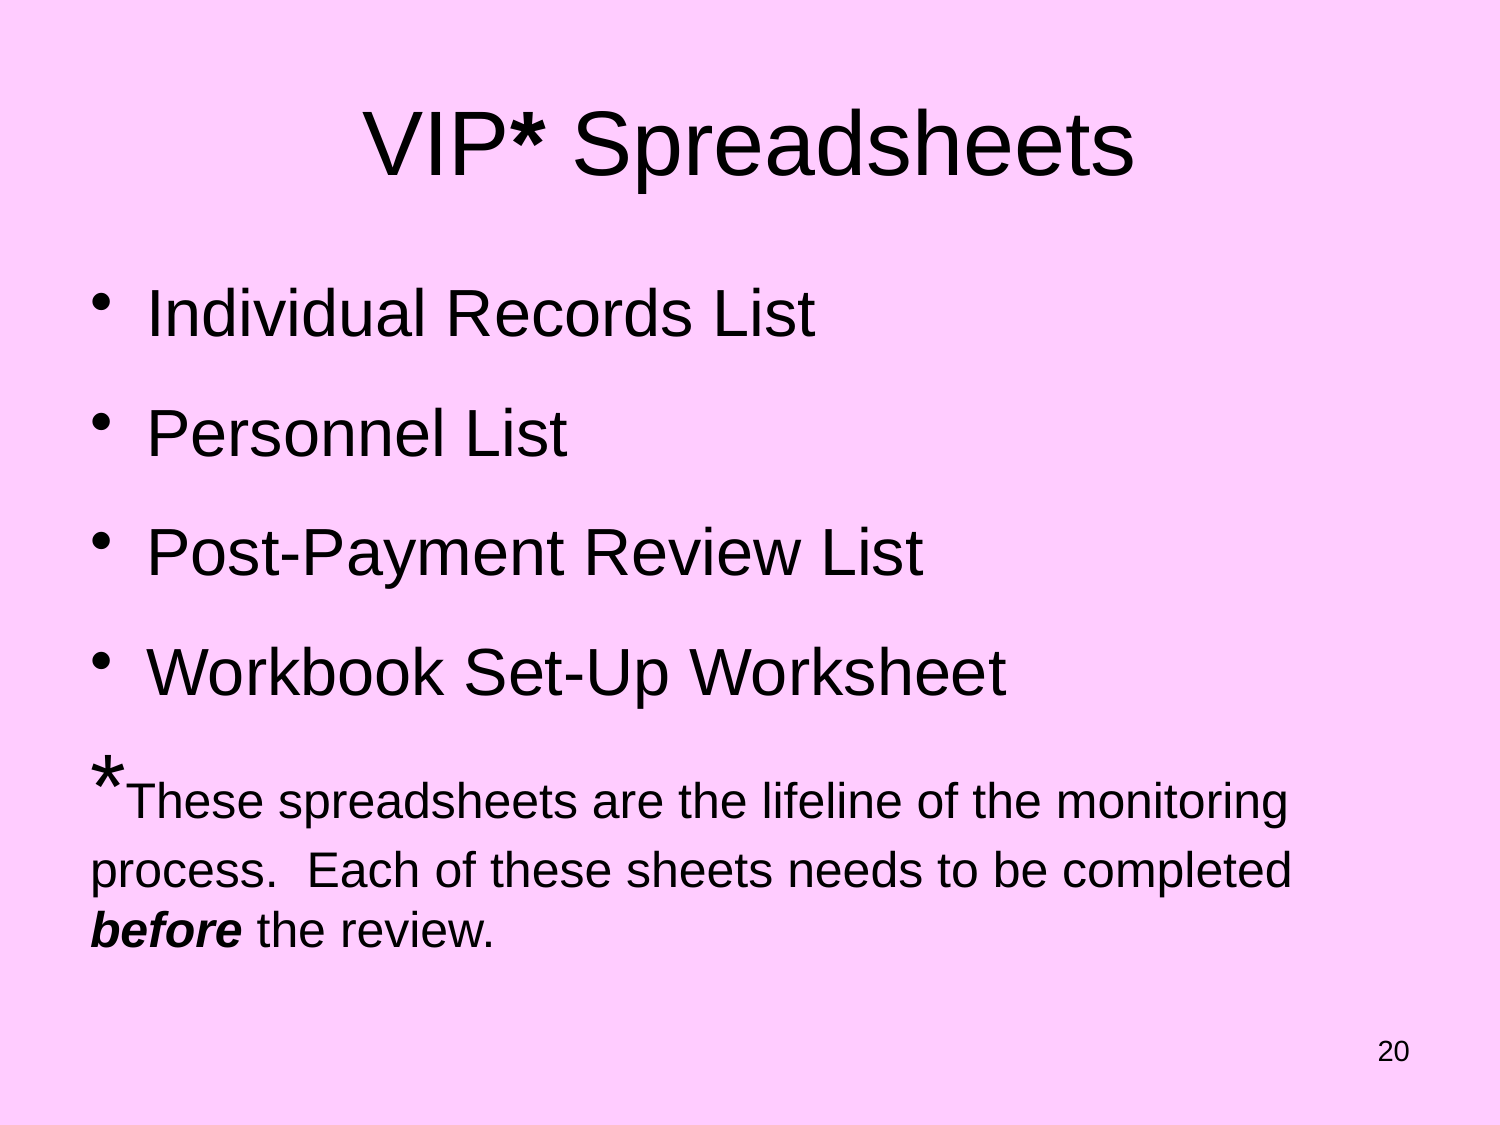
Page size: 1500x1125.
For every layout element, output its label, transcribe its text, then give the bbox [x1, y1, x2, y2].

list Individual Records List Personnel List Post-Payment Review List Workbook Set-Up Worksheet *These spreadsheets are the lifeline of the monitoring process. Each of these sheets needs to be completed before the review. [75, 262, 1425, 1005]
slide_number 20 [1074, 1024, 1425, 1103]
title VIP* Spreadsheets [75, 45, 1425, 233]
